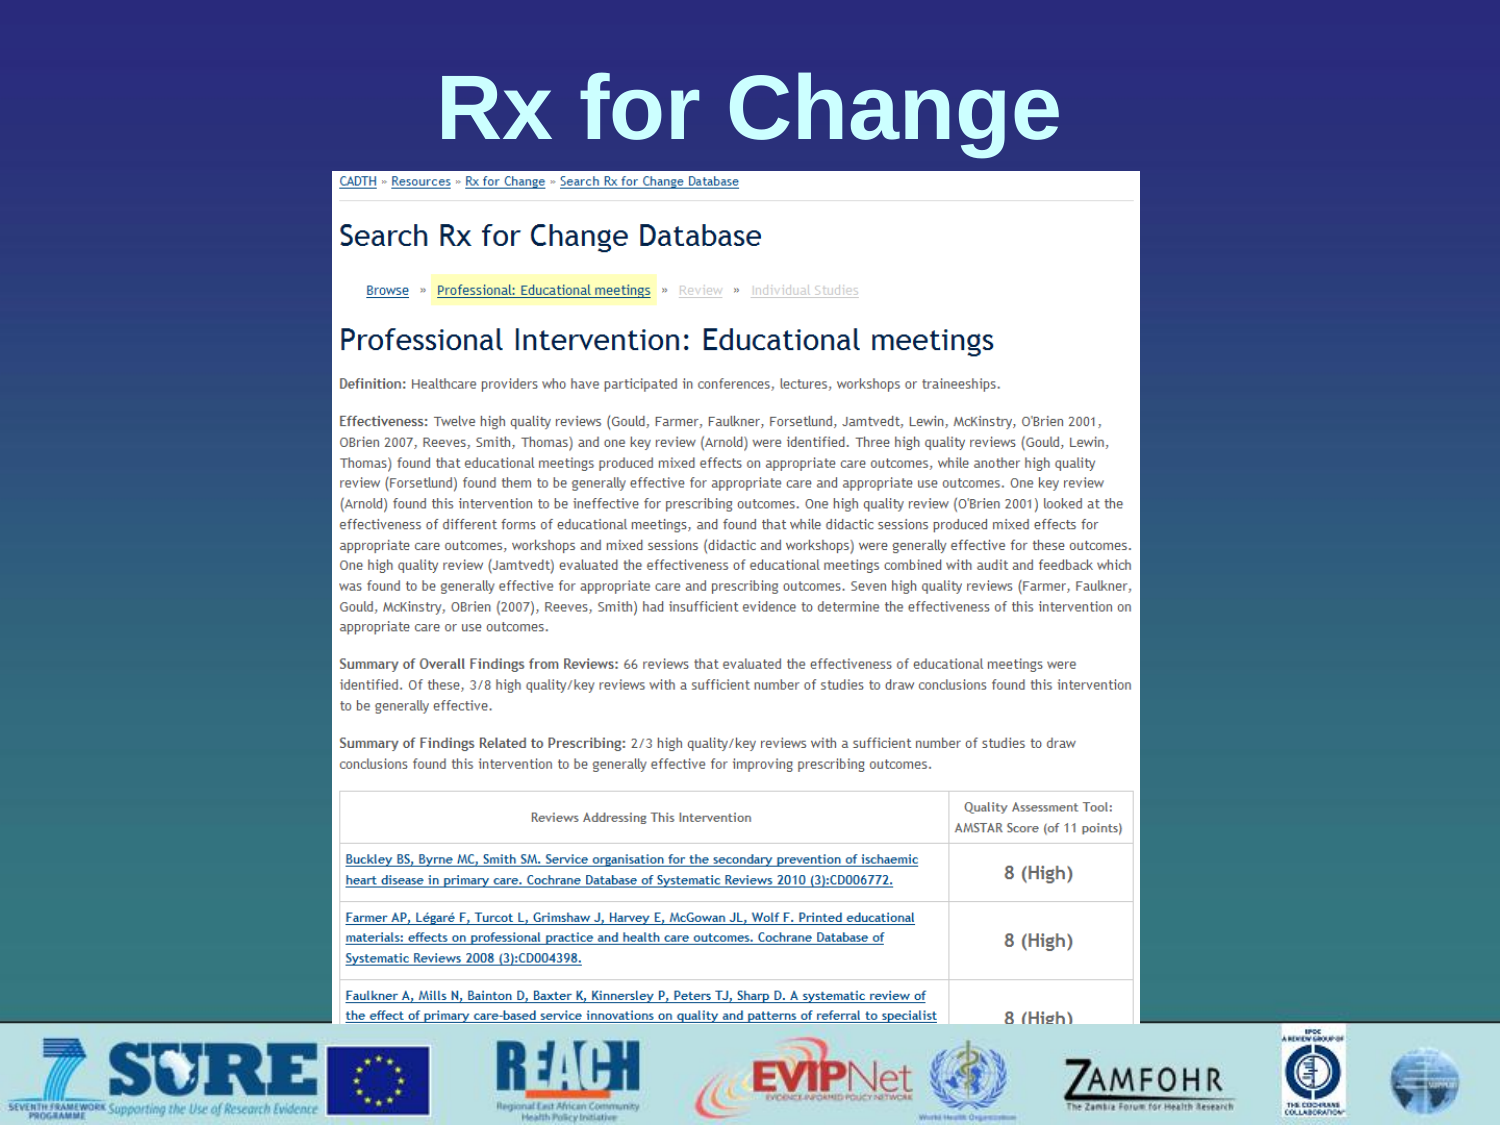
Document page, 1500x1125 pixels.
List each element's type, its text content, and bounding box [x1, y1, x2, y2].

picture [0, 0, 1500, 1125]
title Rx for Change [74, 44, 1426, 162]
